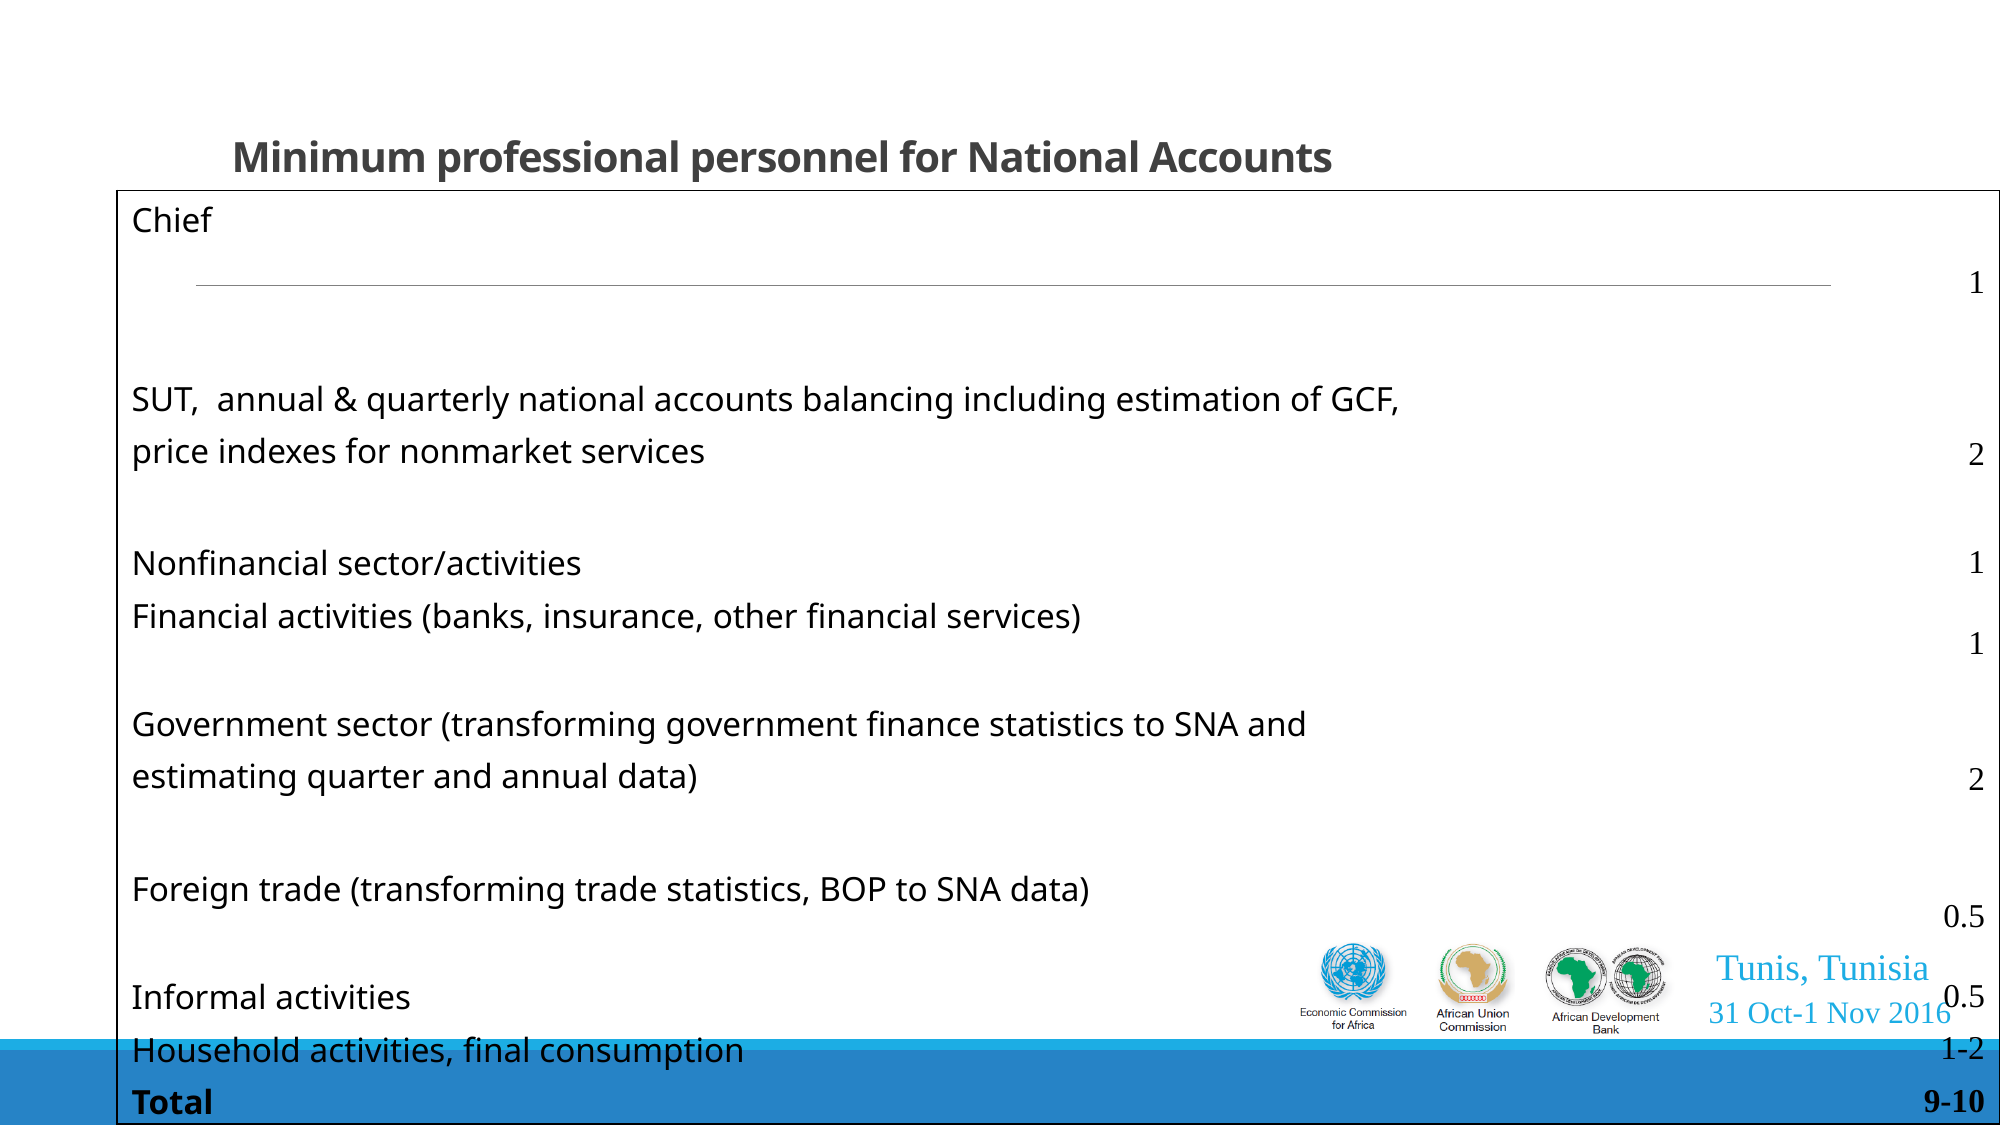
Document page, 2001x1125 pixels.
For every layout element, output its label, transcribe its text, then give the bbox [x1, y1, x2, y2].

table_cell 1 [1439, 534, 1999, 586]
title Minimum professional personnel for National Accounts [216, 45, 1954, 189]
table_cell Household activities, final consumption [118, 1020, 1439, 1072]
table_cell 9-10 [1439, 1072, 1999, 1123]
table_cell 1-2 [1439, 1020, 1999, 1072]
table_header Chief [118, 191, 1439, 369]
table_cell 2 [1439, 694, 1999, 859]
table_cell 0.5 [1439, 967, 1999, 1020]
table_cell Nonfinancial sector/activities [118, 534, 1439, 586]
table_cell 2 [1439, 369, 1999, 534]
table_cell Informal activities [118, 967, 1439, 1020]
table_header 1 [1439, 191, 1999, 369]
table_cell Foreign trade (transforming trade statistics, BOP to SNA data) [118, 859, 1439, 967]
table_cell Financial activities (banks, insurance, other financial services) [118, 586, 1439, 694]
table_cell Government sector (transforming government finance statistics to SNA and estimating quarter and annual data) [118, 694, 1439, 859]
table_cell 0.5 [1439, 859, 1999, 967]
table_cell SUT, annual & quarterly national accounts balancing including estimation of GCF, price indexes for nonmarket services [118, 369, 1439, 534]
table_cell Total [118, 1072, 1439, 1123]
table_cell 1 [1439, 586, 1999, 694]
